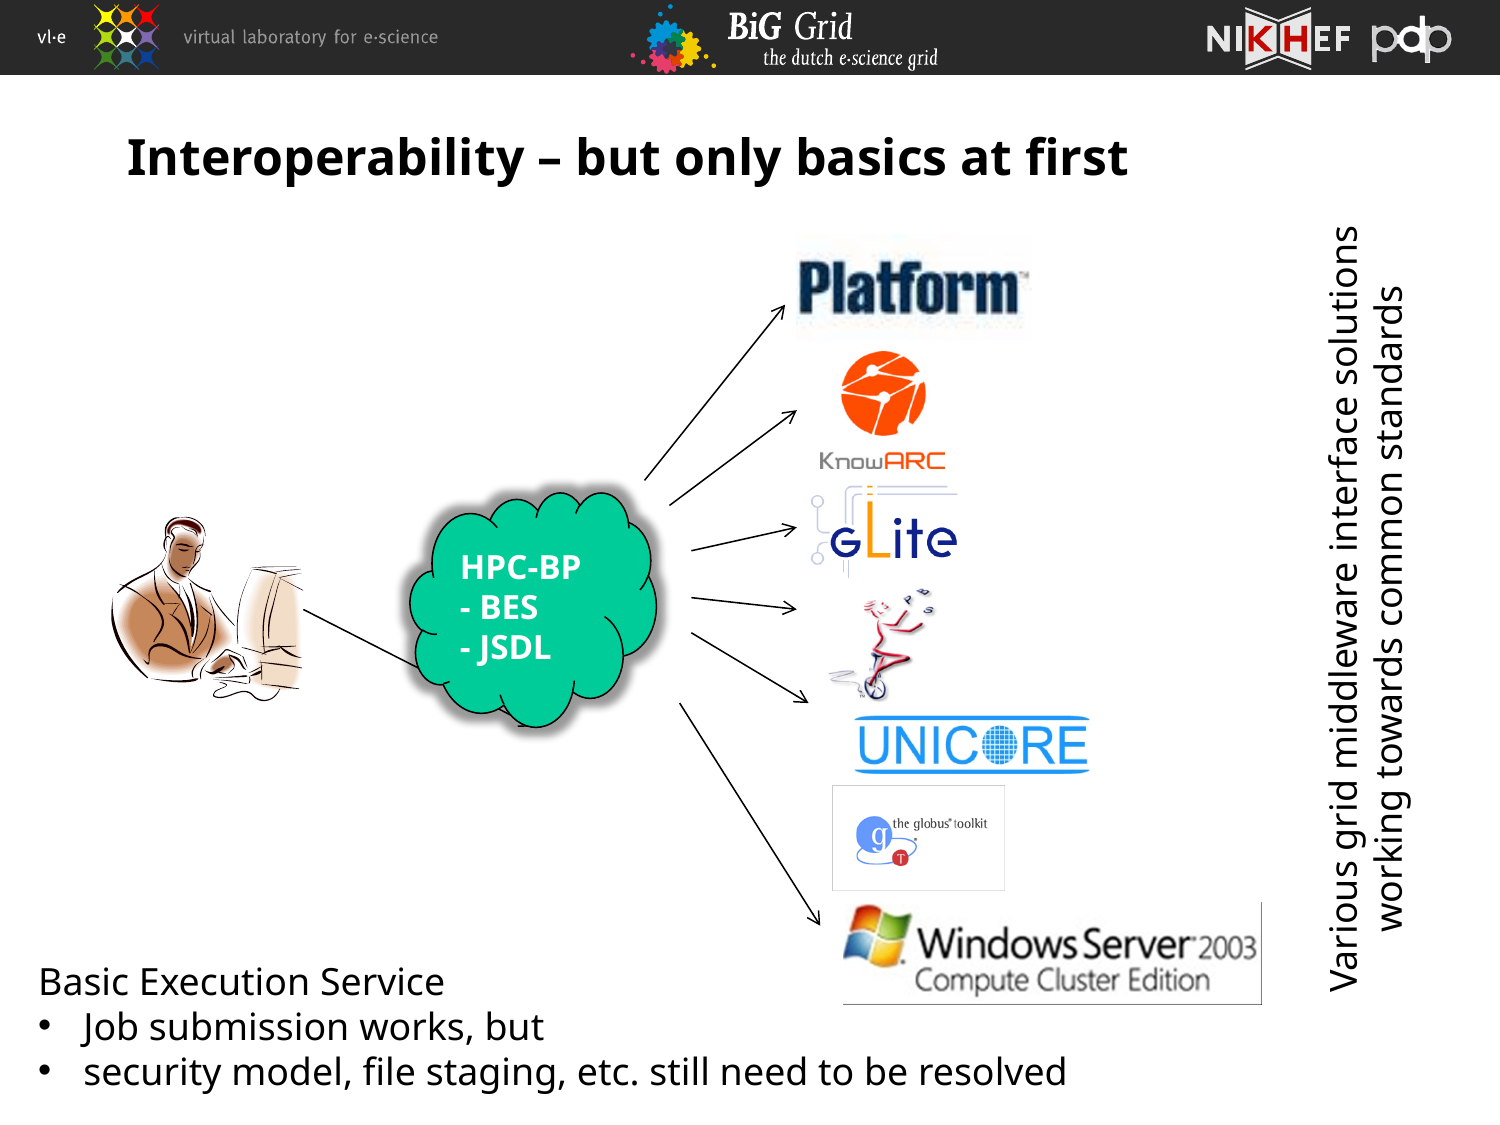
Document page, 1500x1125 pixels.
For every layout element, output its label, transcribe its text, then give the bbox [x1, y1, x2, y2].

picture [820, 351, 945, 469]
picture [1370, 14, 1453, 63]
picture [808, 480, 962, 704]
text_box Various grid middleware interface solutions working towards common standards [1311, 210, 1417, 1008]
picture [796, 234, 1032, 342]
text_box HPC-BP - BES - JSDL [445, 538, 715, 674]
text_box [691, 597, 798, 610]
text_box Basic Execution Service Job submission works, but security model, file staging, etc. still need to be resolved [23, 950, 1336, 1100]
title Interoperability – but only basics at first [112, 99, 1388, 212]
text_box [691, 527, 798, 552]
picture [105, 515, 304, 704]
picture [853, 714, 1091, 774]
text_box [669, 409, 797, 506]
picture [831, 784, 1005, 891]
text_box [691, 632, 809, 704]
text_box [638, 743, 853, 885]
text_box [409, 492, 646, 728]
picture [843, 902, 1262, 1006]
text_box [626, 321, 803, 464]
